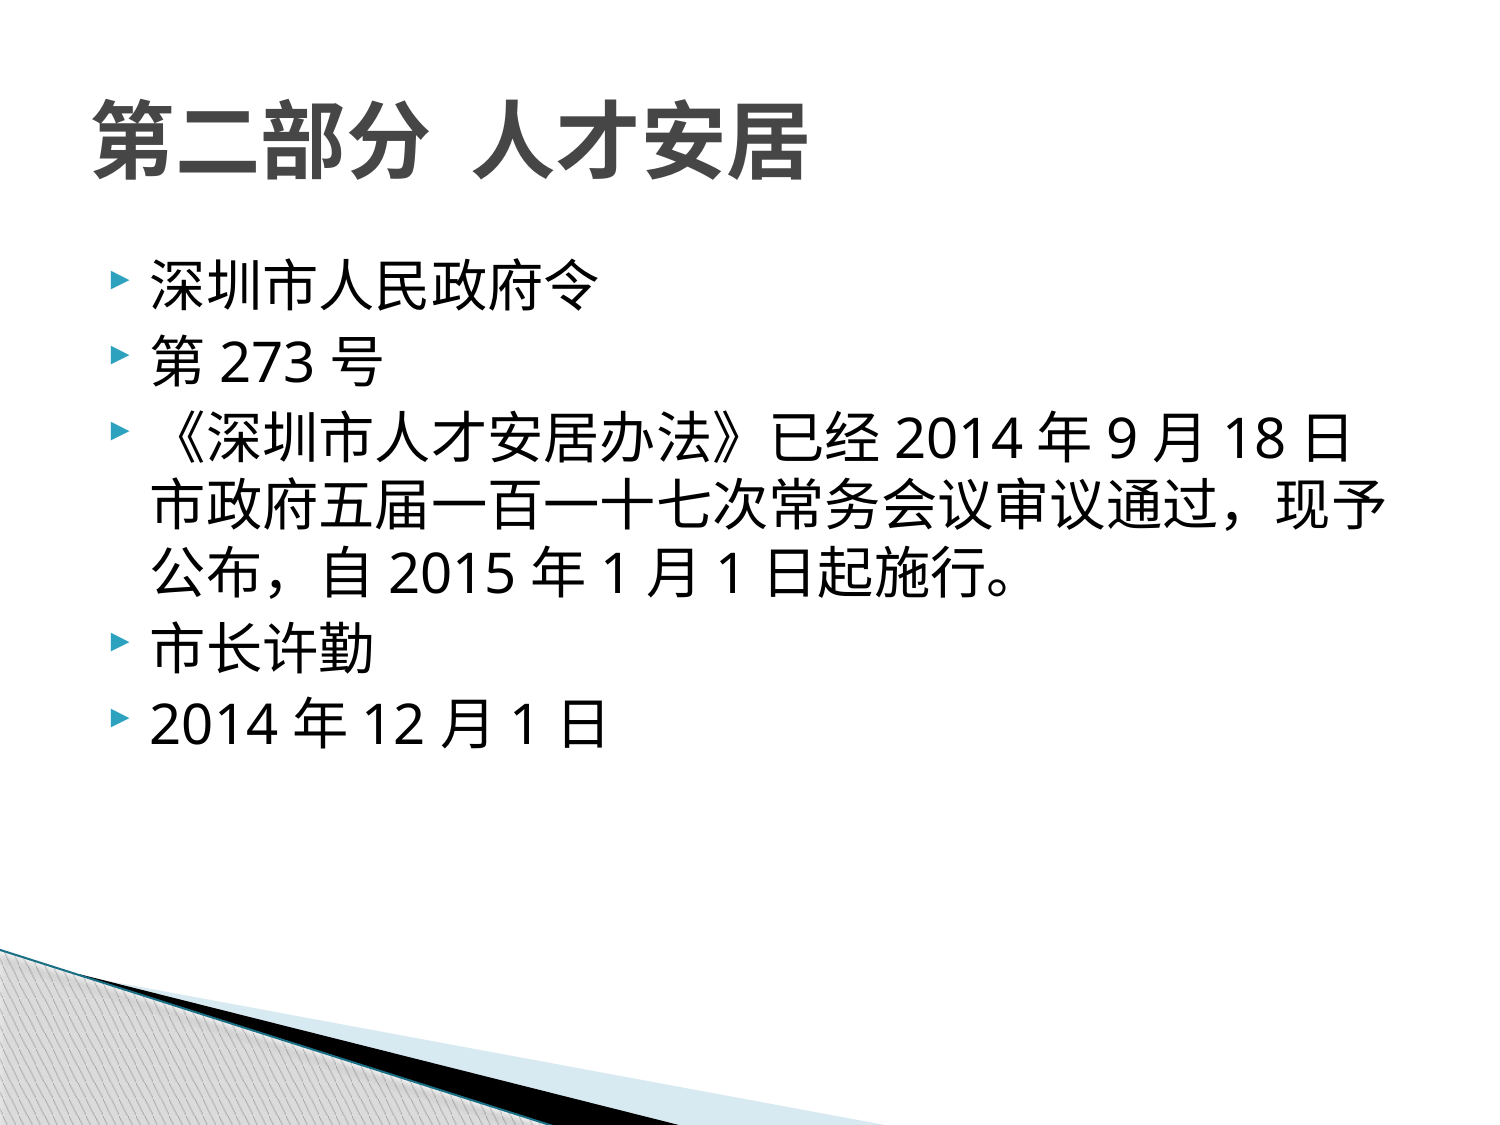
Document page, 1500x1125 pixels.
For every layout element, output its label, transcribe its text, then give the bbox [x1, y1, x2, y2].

title 第二部分 人才安居 [75, 45, 1425, 233]
list 深圳市人民政府令 第273号 《深圳市人才安居办法》已经2014年9月18日市政府五届一百一十七次常务会议审议通过，现予公布，自2015年1月1日起施行。 市长许勤 2014年12月1日 [75, 243, 1425, 986]
